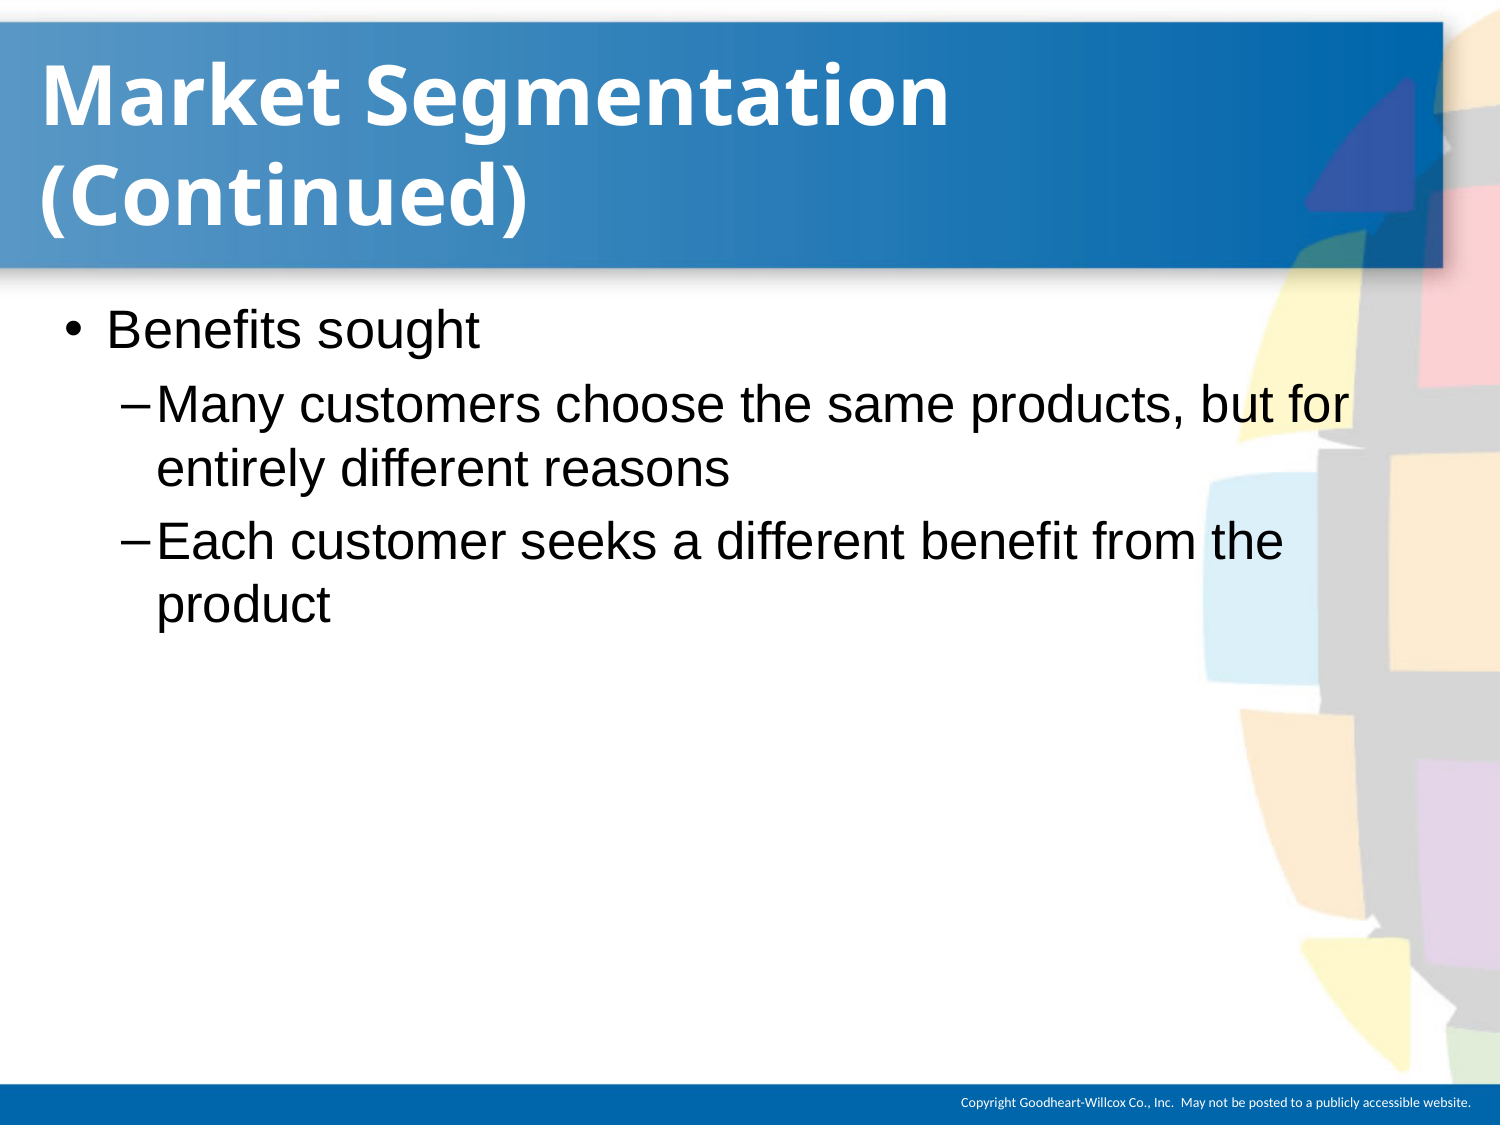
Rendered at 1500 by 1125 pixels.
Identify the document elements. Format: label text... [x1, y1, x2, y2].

list Benefits sought Many customers choose the same products, but for entirely different reasons Each customer seeks a different benefit from the product [50, 287, 1438, 1075]
picture [0, 0, 1500, 1125]
title Market Segmentation (Continued) [24, 37, 1426, 251]
